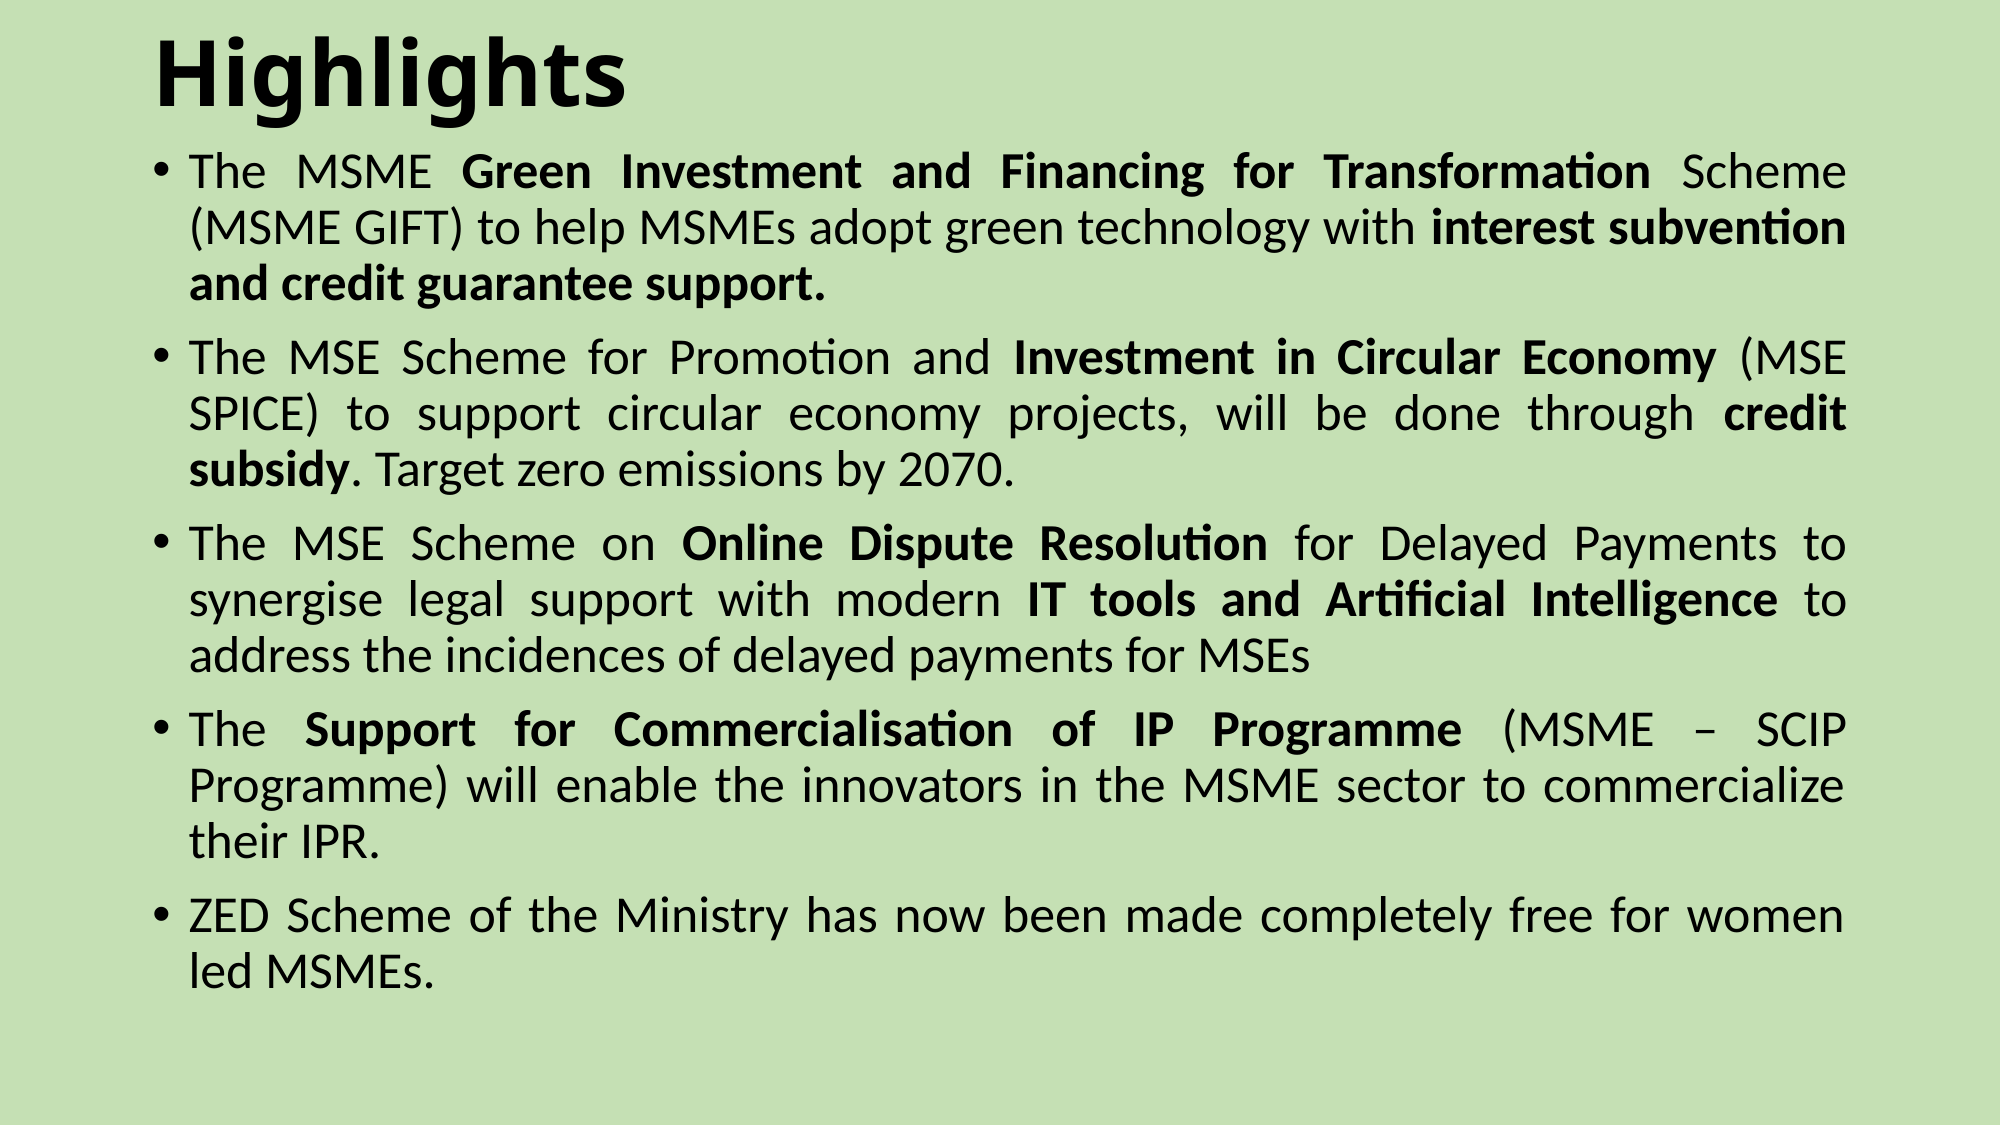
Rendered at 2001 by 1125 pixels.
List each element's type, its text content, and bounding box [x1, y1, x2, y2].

list The MSME Green Investment and Financing for Transformation Scheme (MSME GIFT) to help MSMEs adopt green technology with interest subvention and credit guarantee support. The MSE Scheme for Promotion and Investment in Circular Economy (MSE SPICE) to support circular economy projects, will be done through credit subsidy. Target zero emissions by 2070. The MSE Scheme on Online Dispute Resolution for Delayed Payments to synergise legal support with modern IT tools and Artificial Intelligence to address the incidences of delayed payments for MSEs The Support for Commercialisation of IP Programme (MSME – SCIP Programme) will enable the innovators in the MSME sector to commercialize their IPR. ZED Scheme of the Ministry has now been made completely free for women led MSMEs. [137, 136, 1863, 1014]
title Highlights [137, 17, 1863, 136]
